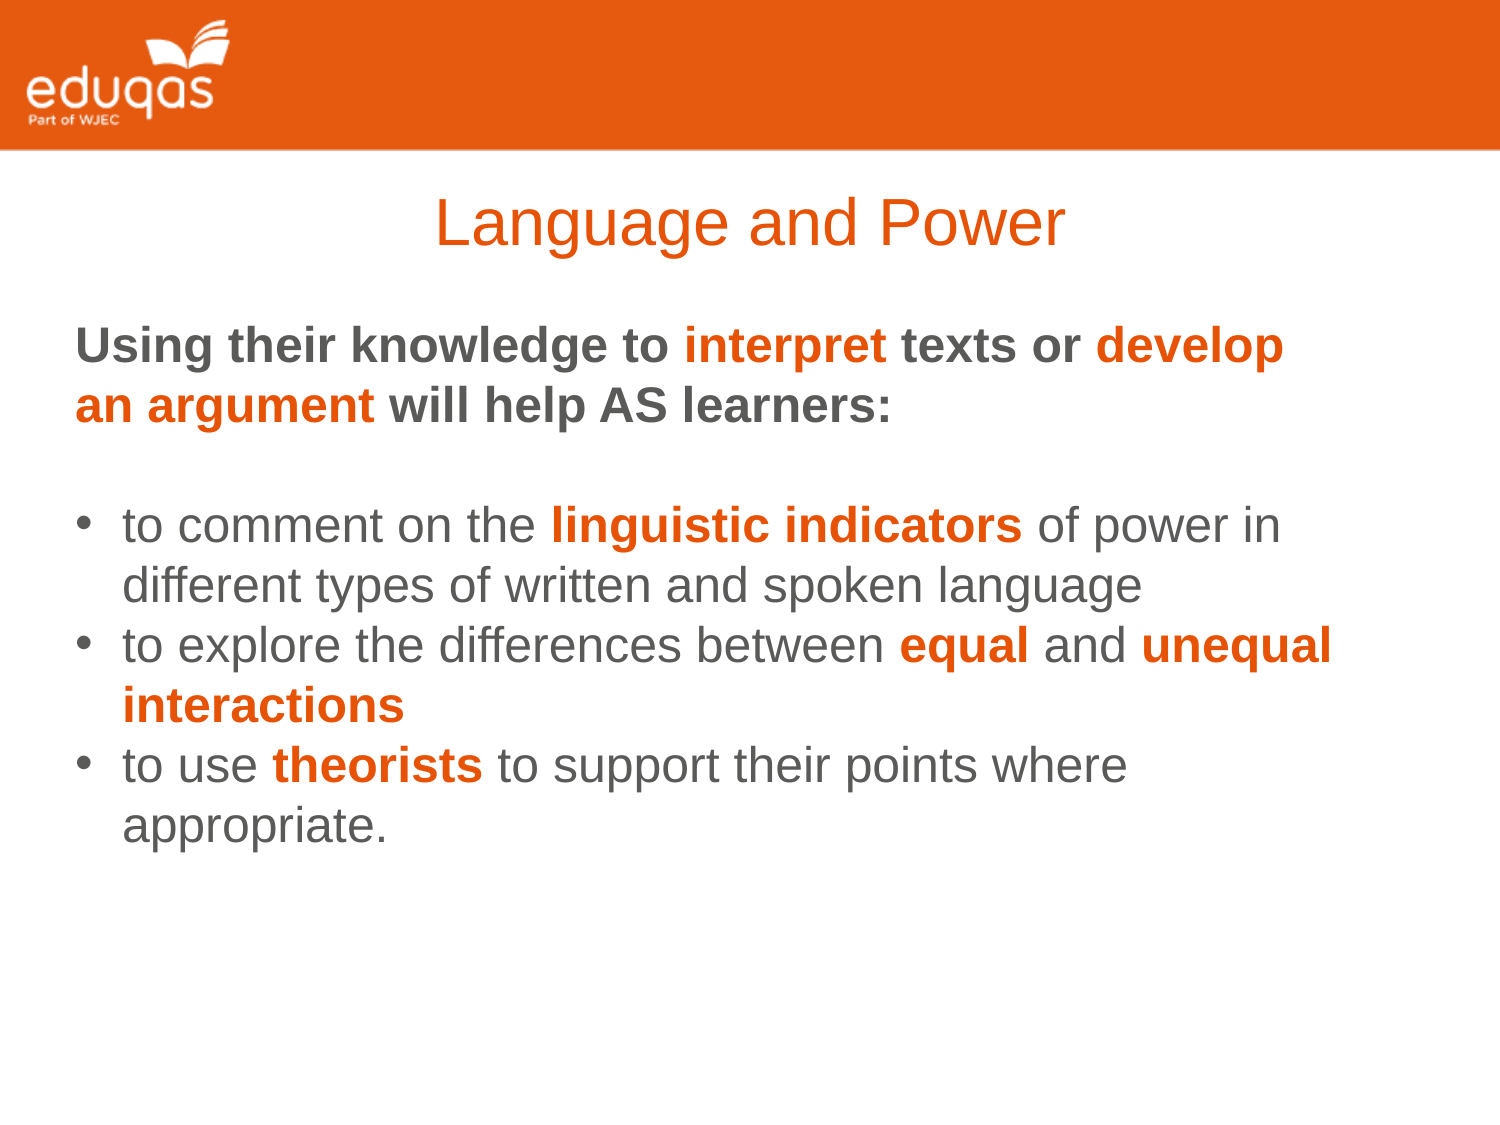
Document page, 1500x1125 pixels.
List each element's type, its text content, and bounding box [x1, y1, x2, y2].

text_box Using their knowledge to interpret texts or develop an argument will help AS learners: to comment on the linguistic indicators of power in different types of written and spoken language to explore the differences between equal and unequal interactions to use theorists to support their points where appropriate. [60, 304, 1370, 860]
list Language and Power [60, 171, 1442, 306]
picture [0, 0, 1500, 215]
